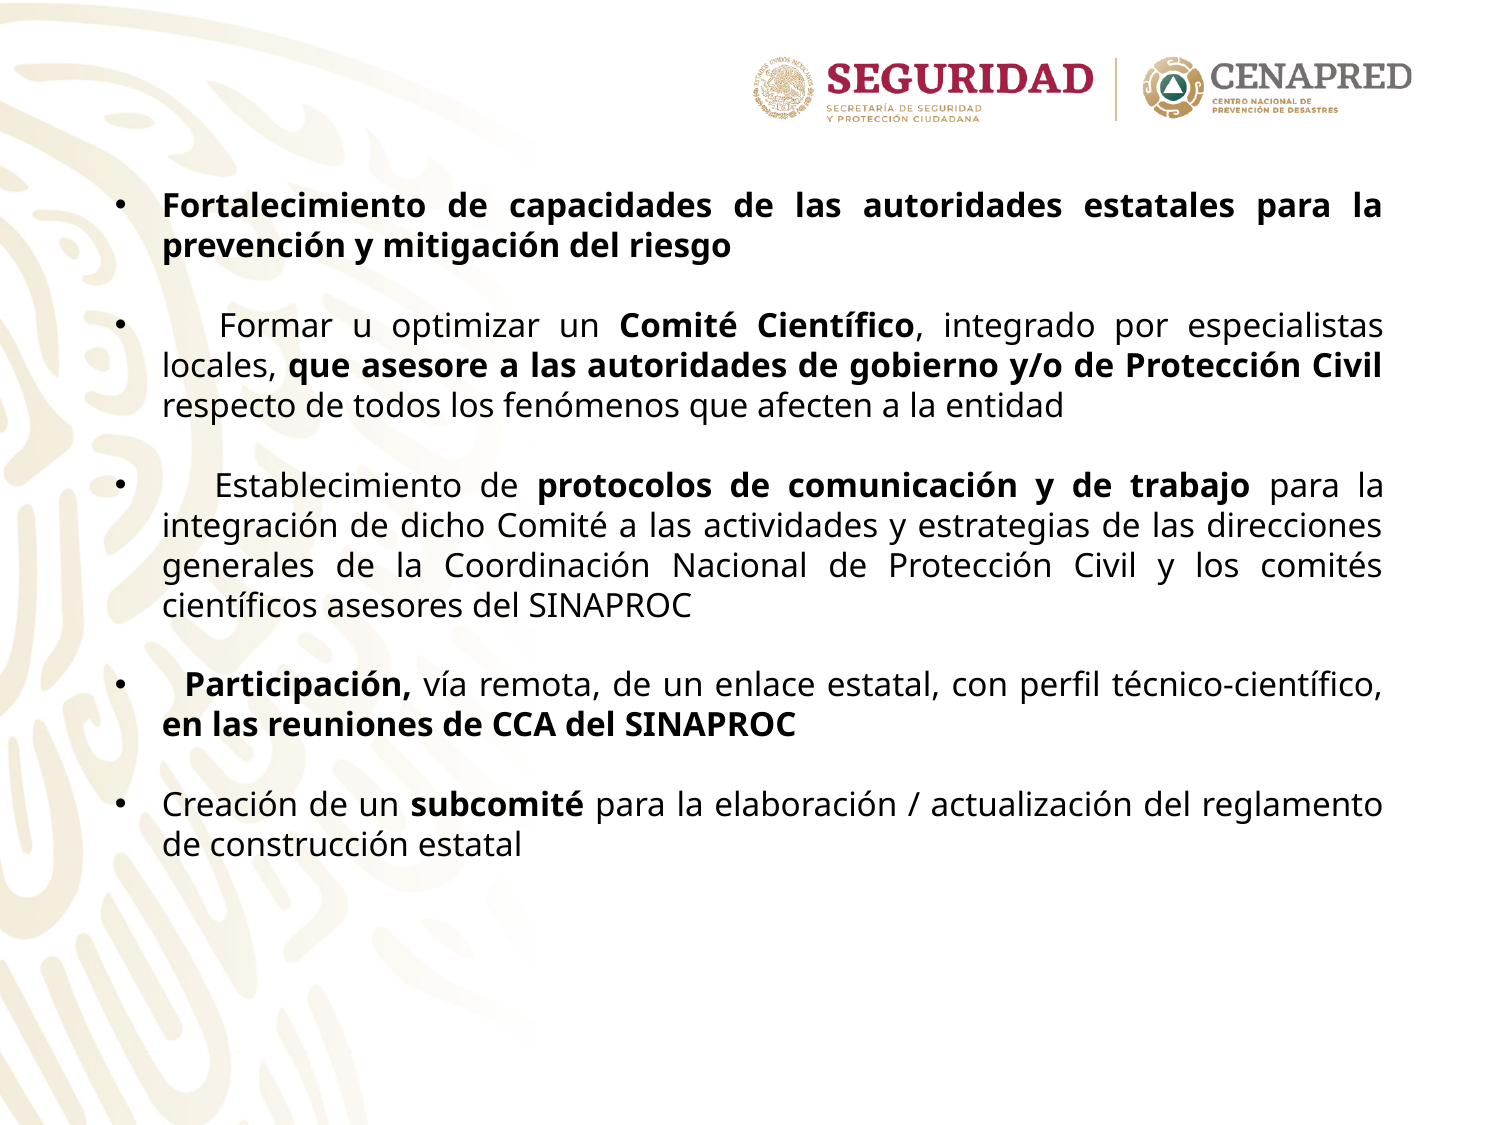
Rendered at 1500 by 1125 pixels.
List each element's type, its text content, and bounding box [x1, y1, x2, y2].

picture [1139, 53, 1412, 122]
picture [0, 0, 1093, 1125]
text_box Fortalecimiento de capacidades de las autoridades estatales para la prevención y mitigación del riesgo Formar u optimizar un Comité Científico, integrado por especialistas locales, que asesore a las autoridades de gobierno y/o de Protección Civil respecto de todos los fenómenos que afecten a la entidad Establecimiento de protocolos de comunicación y de trabajo para la integración de dicho Comité a las actividades y estrategias de las direcciones generales de la Coordinación Nacional de Protección Civil y los comités científicos asesores del SINAPROC Participación, vía remota, de un enlace estatal, con perfil técnico-científico, en las reuniones de CCA del SINAPROC Creación de un subcomité para la elaboración / actualización del reglamento de construcción estatal [100, 137, 1400, 871]
